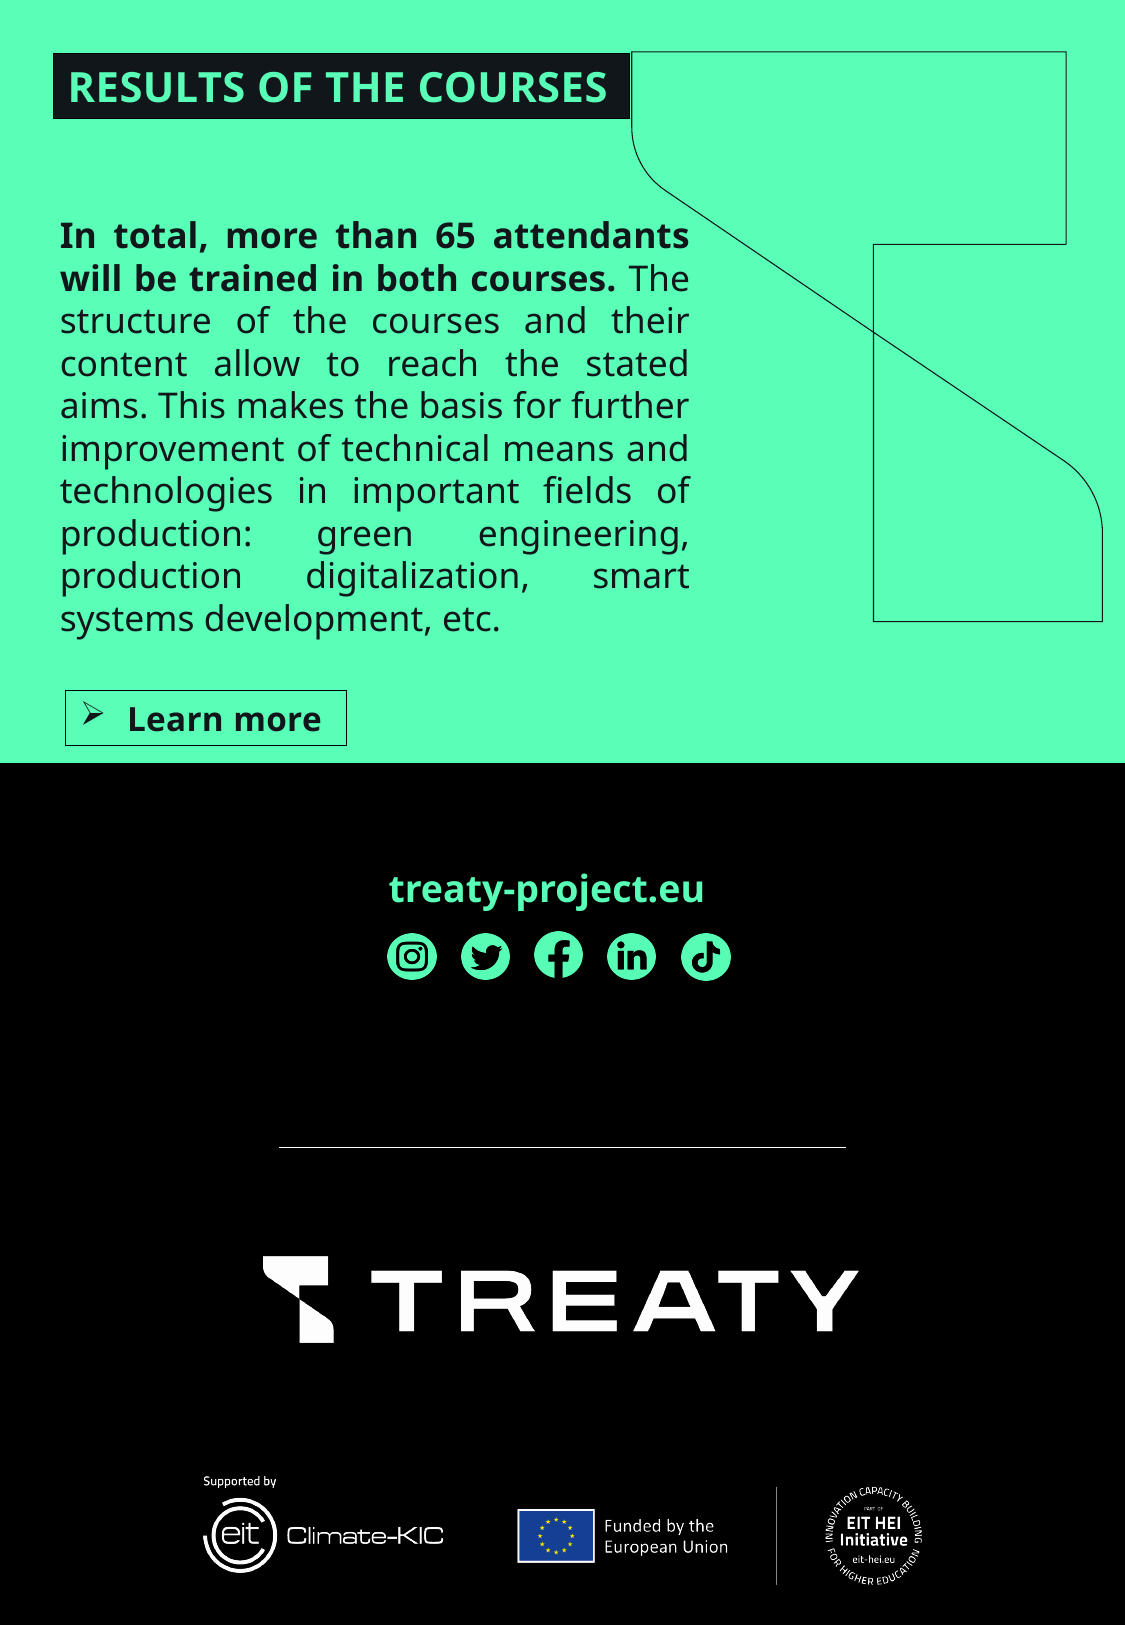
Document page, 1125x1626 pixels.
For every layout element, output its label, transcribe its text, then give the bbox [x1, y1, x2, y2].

text_box Results of the courses [53, 53, 630, 119]
text_box In total, more than 65 attendants will be trained in both courses. The structure of the courses and their content allow to reach the stated aims. This makes the basis for further improvement of technical means and technologies in important fields of production: green engineering, production digitalization, smart systems development, etc. [45, 205, 705, 646]
text_box Learn more [65, 690, 347, 746]
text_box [387, 931, 731, 981]
text_box [0, 0, 1125, 763]
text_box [631, 51, 1103, 622]
picture [0, 763, 1125, 1625]
